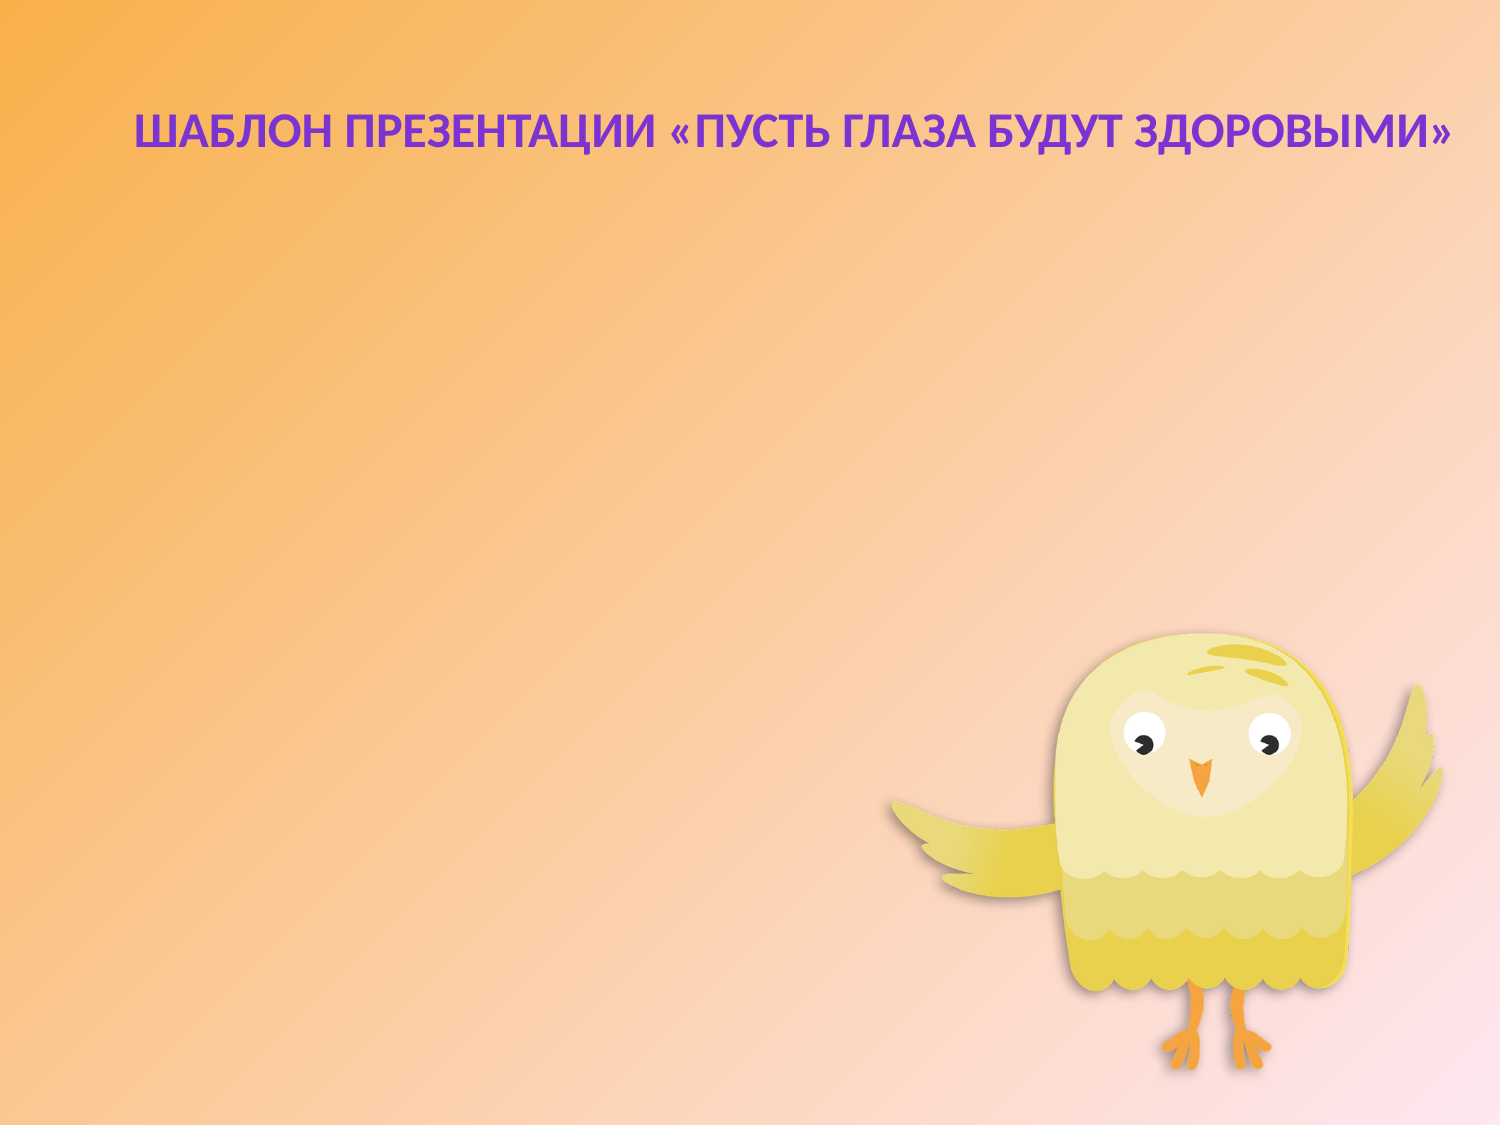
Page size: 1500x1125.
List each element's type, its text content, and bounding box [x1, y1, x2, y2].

picture [891, 633, 1443, 1071]
text_box Шаблон презентации «Пусть глаза будут здоровыми» [118, 89, 1472, 165]
